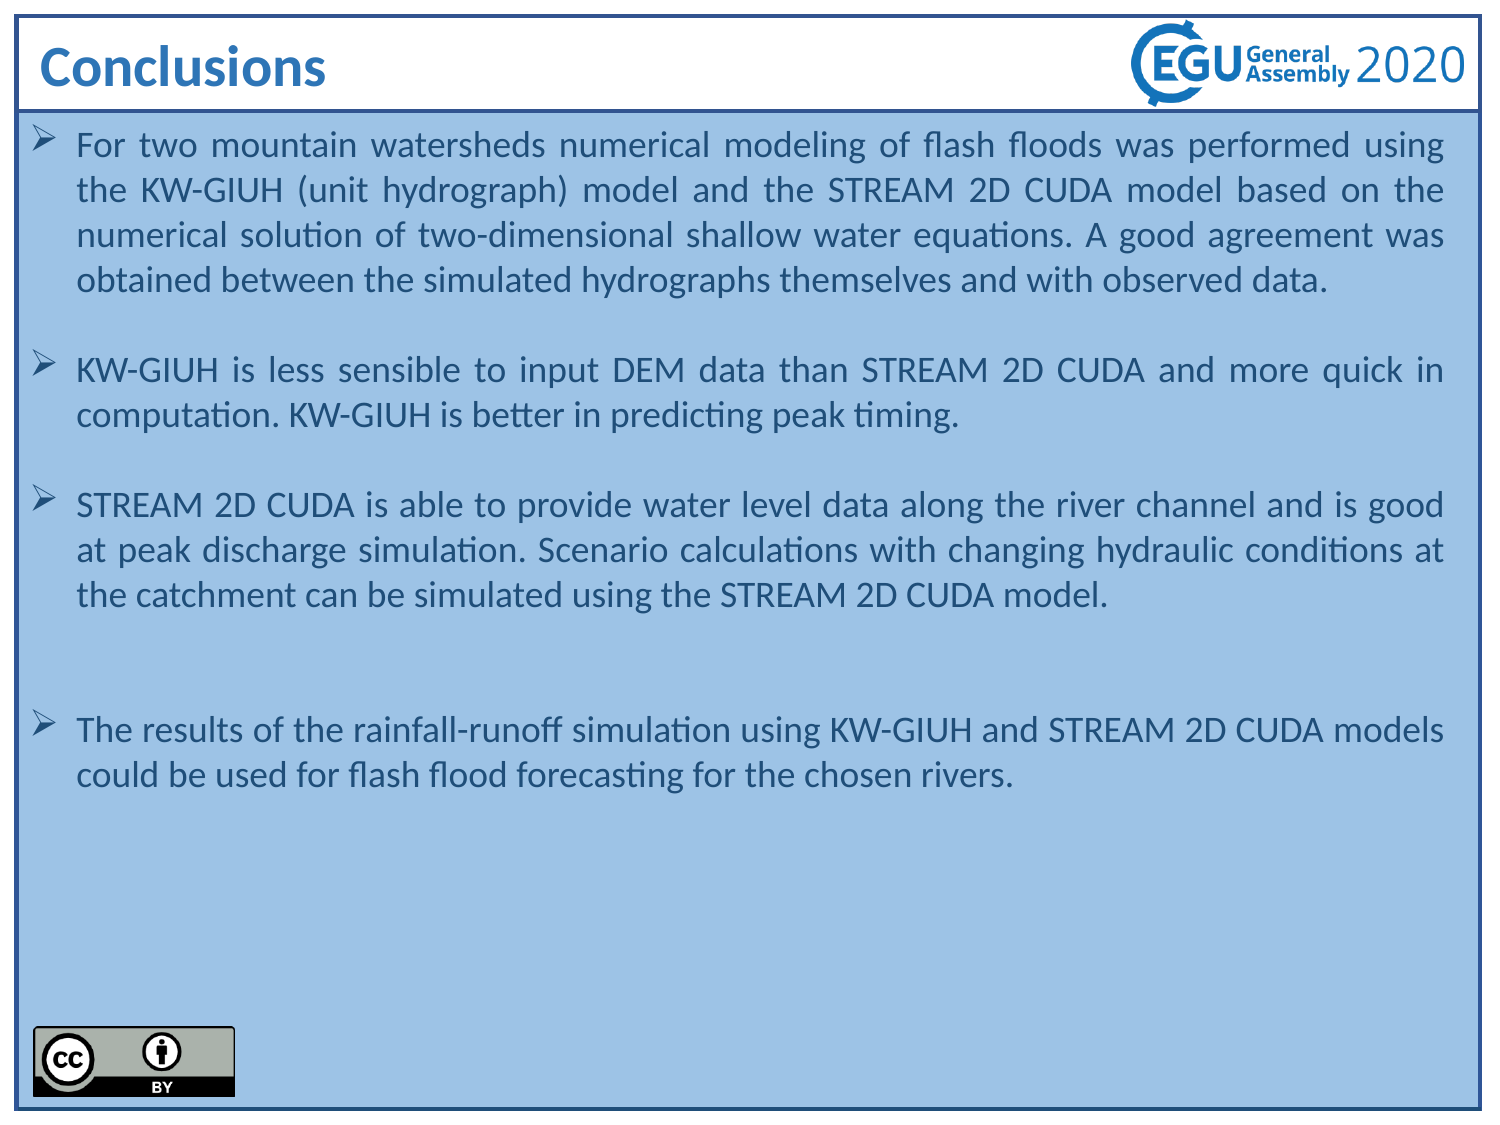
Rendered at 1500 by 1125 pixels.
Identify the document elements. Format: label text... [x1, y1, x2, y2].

picture [1131, 19, 1464, 108]
text_box For two mountain watersheds numerical modeling of flash floods was performed using the KW-GIUH (unit hydrograph) model and the STREAM 2D CUDA model based on the numerical solution of two-dimensional shallow water equations. A good agreement was obtained between the simulated hydrographs themselves and with observed data. KW-GIUH is less sensible to input DEM data than STREAM 2D CUDA and more quick in computation. KW-GIUH is better in predicting peak timing. STREAM 2D CUDA is able to provide water level data along the river channel and is good at peak discharge simulation. Scenario calculations with changing hydraulic conditions at the catchment can be simulated using the STREAM 2D CUDA model. The results of the rainfall-runoff simulation using KW-GIUH and STREAM 2D CUDA models could be used for flash flood forecasting for the chosen rivers. [14, 112, 1461, 803]
text_box [15, 15, 1481, 112]
picture [32, 1026, 235, 1097]
text_box [15, 112, 1481, 1110]
text_box Conclusions [11, 21, 355, 106]
